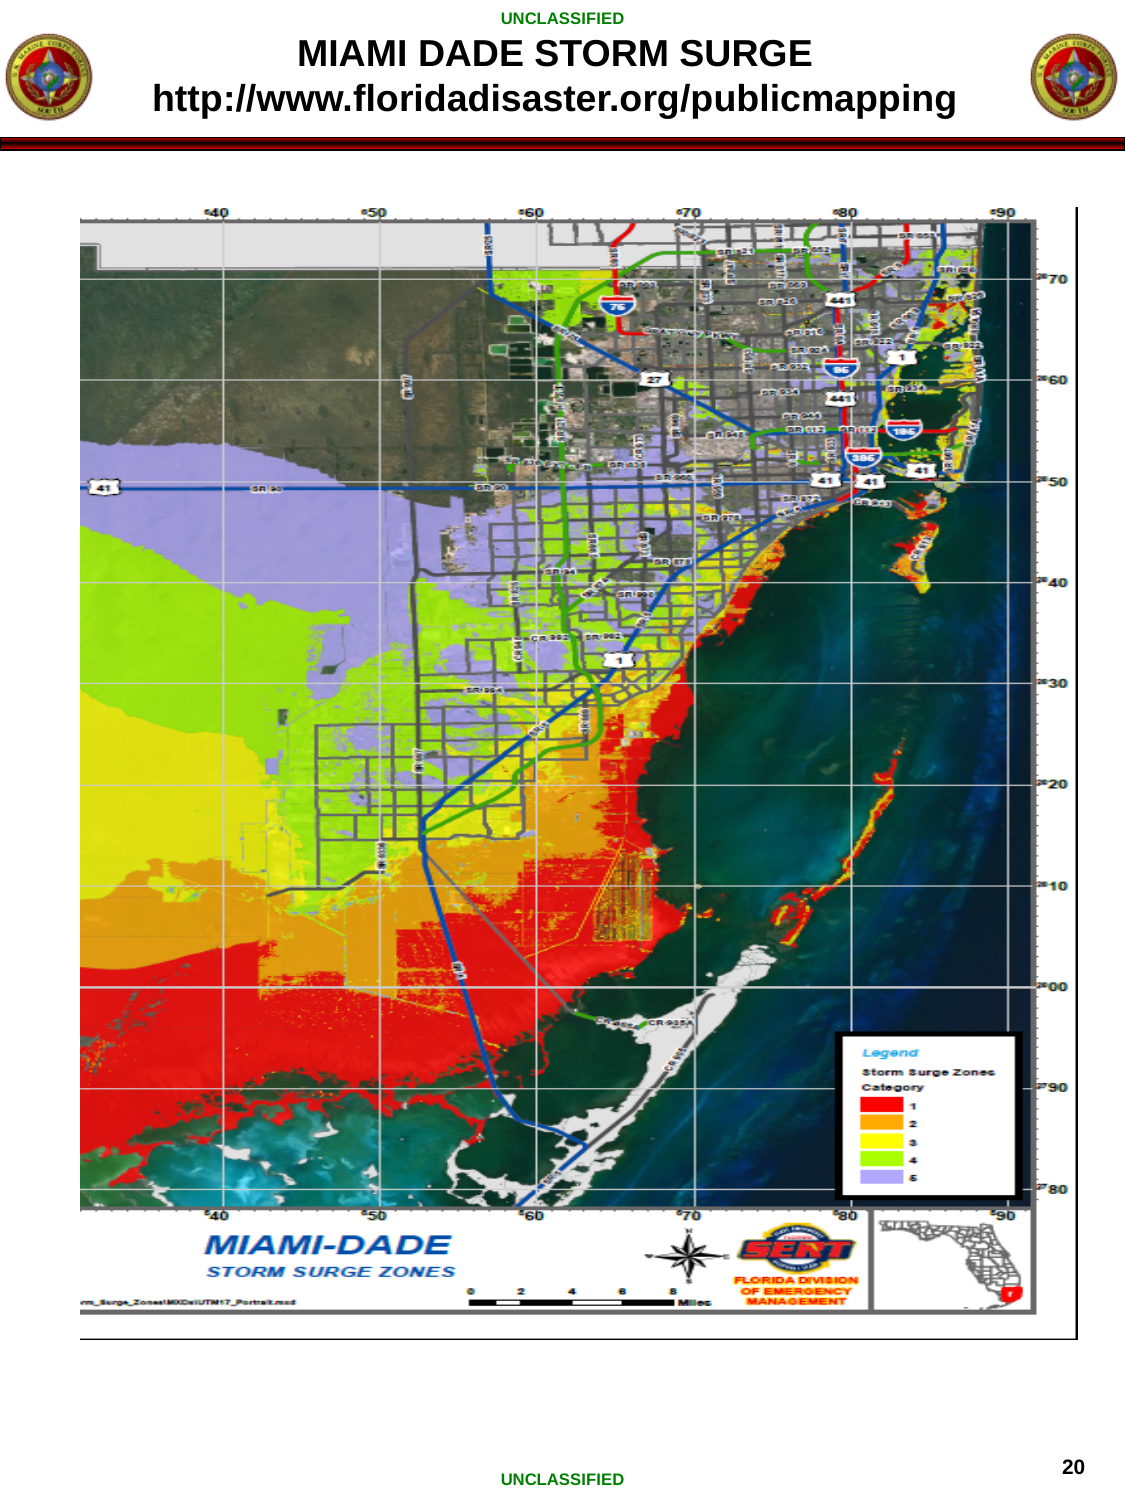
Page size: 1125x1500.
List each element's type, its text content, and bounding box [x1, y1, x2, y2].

picture [79, 207, 1079, 1340]
picture [0, 24, 101, 125]
slide_number 20 [837, 1445, 1101, 1500]
picture [1024, 24, 1125, 125]
text_box MIAMI DADE STORM SURGE http://www.floridadisaster.org/publicmapping [116, 21, 994, 127]
